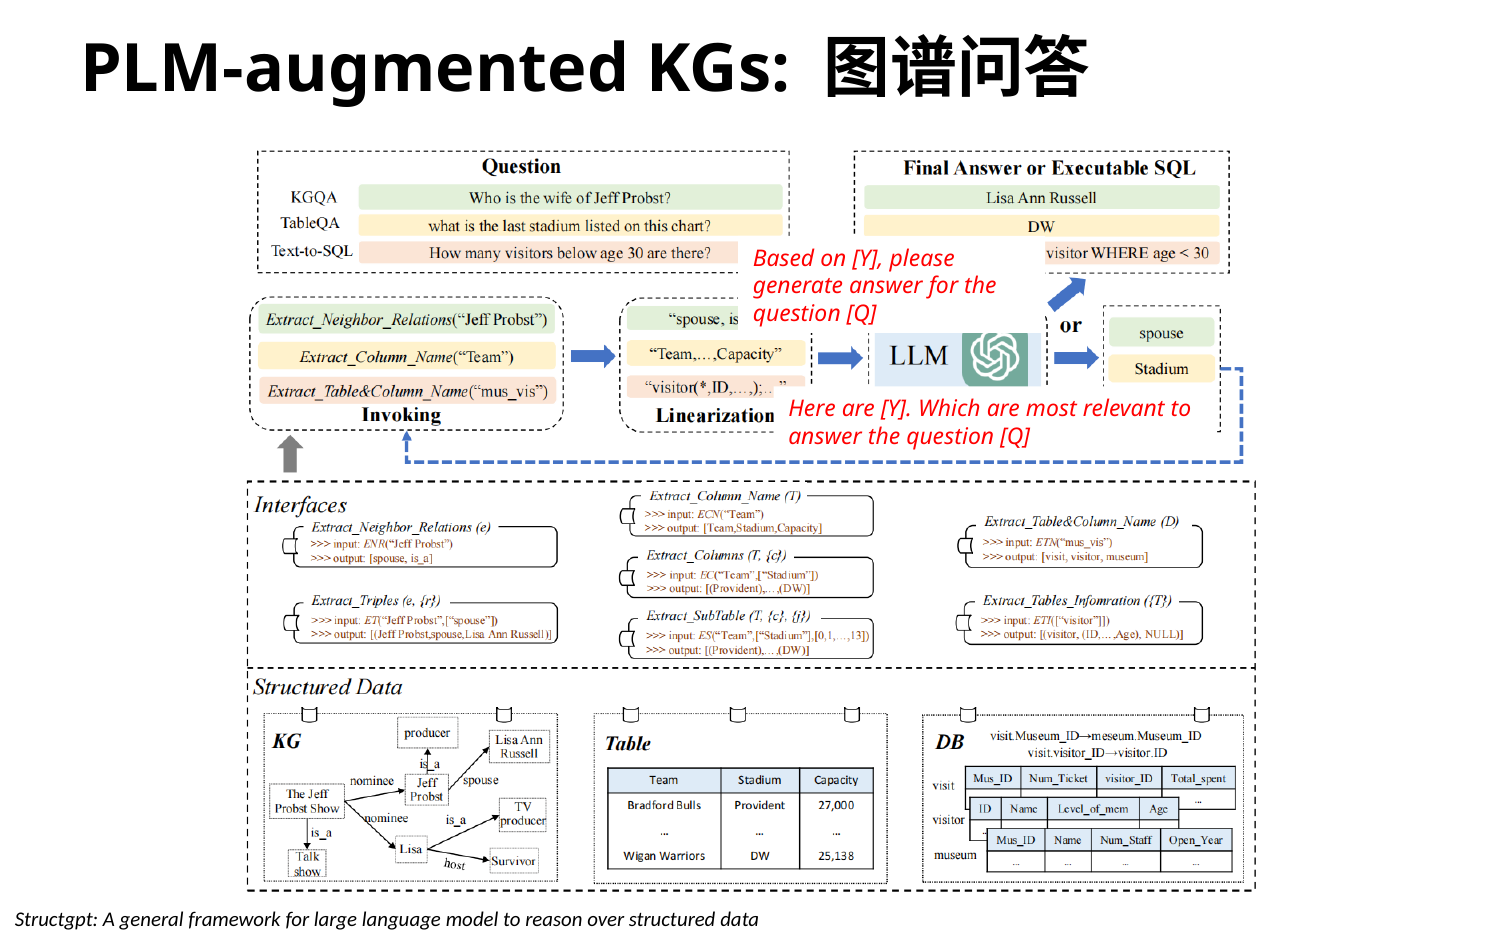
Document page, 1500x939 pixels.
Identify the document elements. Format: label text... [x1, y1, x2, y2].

picture [235, 147, 1263, 893]
title PLM-augmented KGs: 图谱问答 [64, 6, 1447, 125]
text_box Structgpt: A general framework for large language model to reason over structured data [0, 897, 886, 938]
